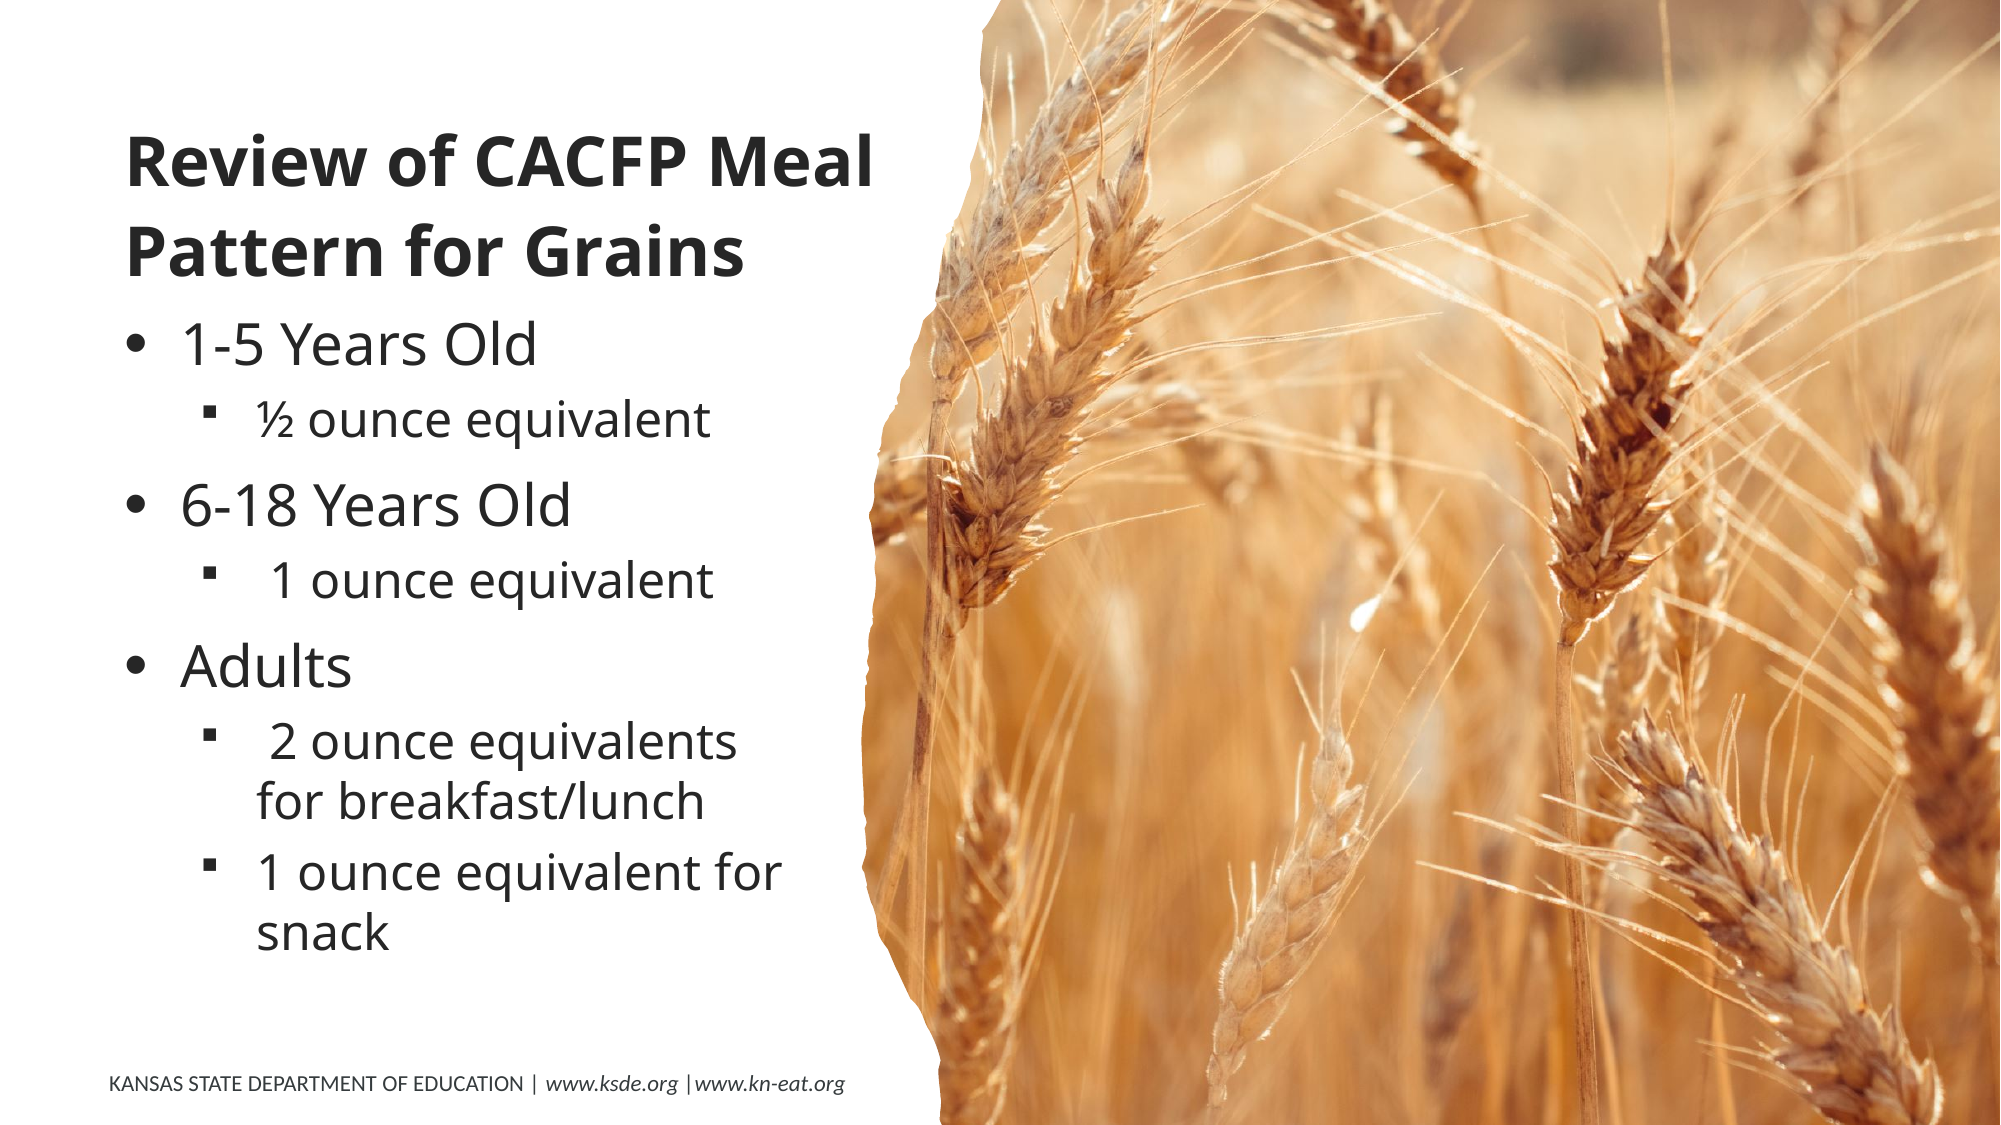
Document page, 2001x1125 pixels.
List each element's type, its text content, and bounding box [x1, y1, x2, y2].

picture [861, 0, 2000, 1125]
list 1-5 Years Old ½ ounce equivalent 6-18 Years Old 1 ounce equivalent Adults 2 ounce equivalents for breakfast/lunch 1 ounce equivalent for snack [109, 299, 817, 1059]
title Review of CACFP Meal Pattern for Grains [109, 99, 913, 300]
